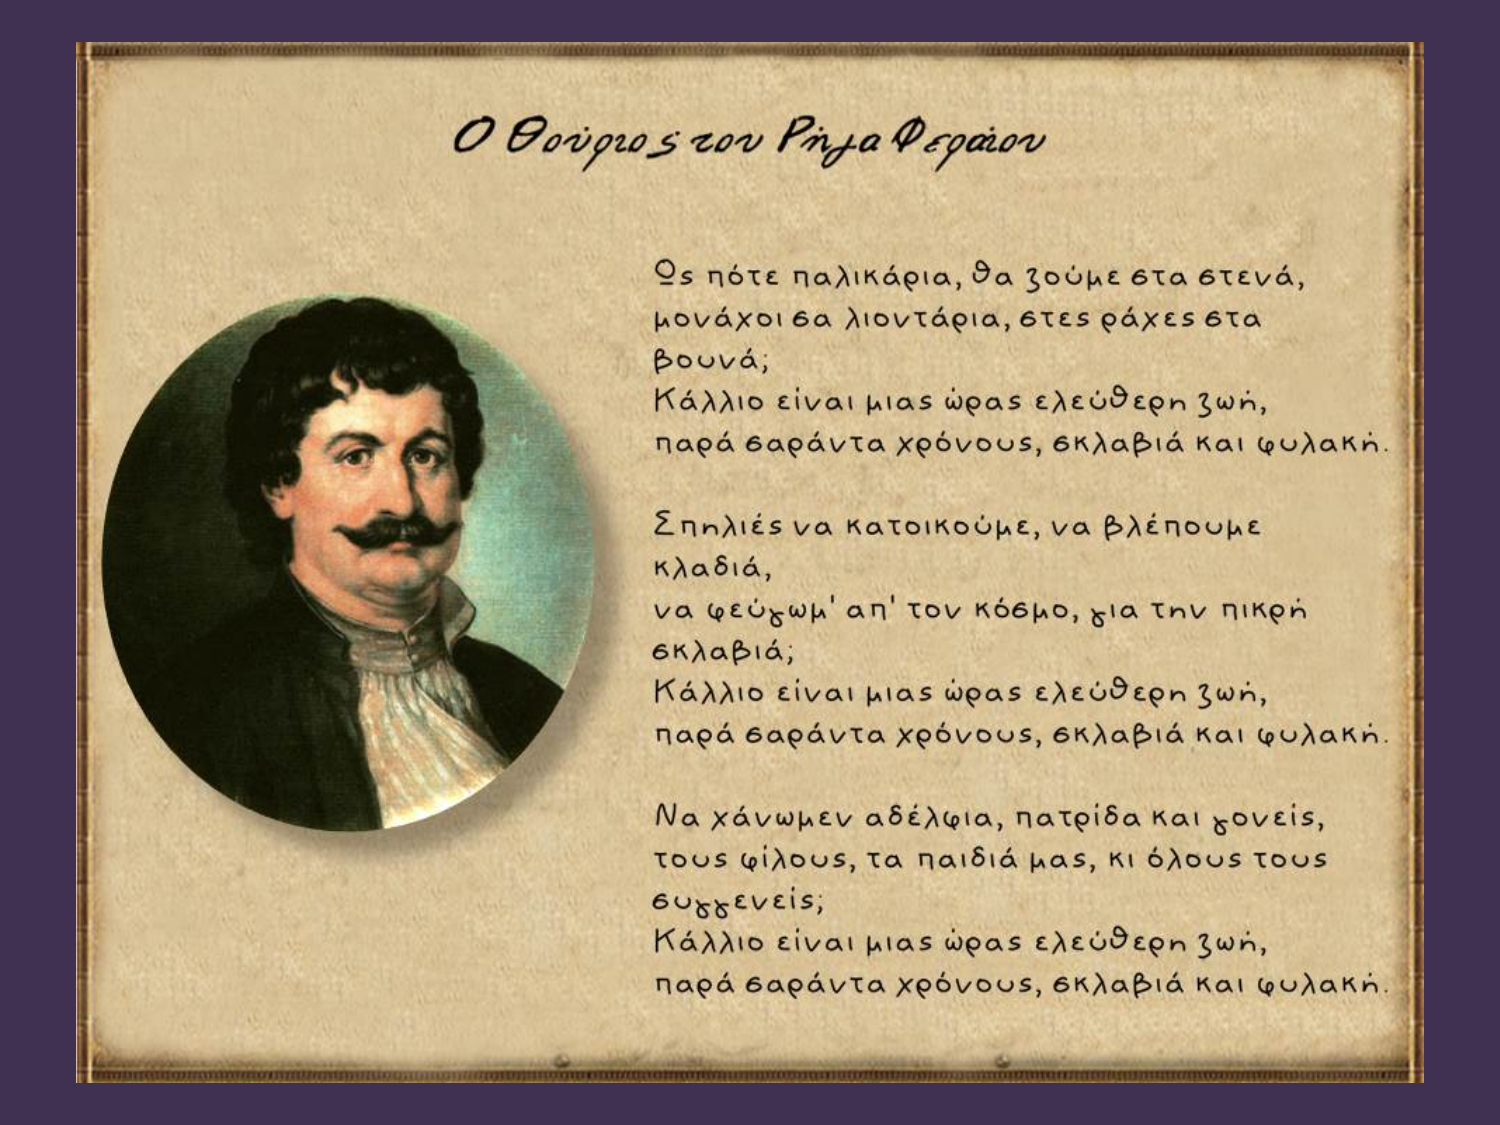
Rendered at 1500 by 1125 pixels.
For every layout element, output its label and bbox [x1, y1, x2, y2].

list [76, 42, 1424, 1083]
